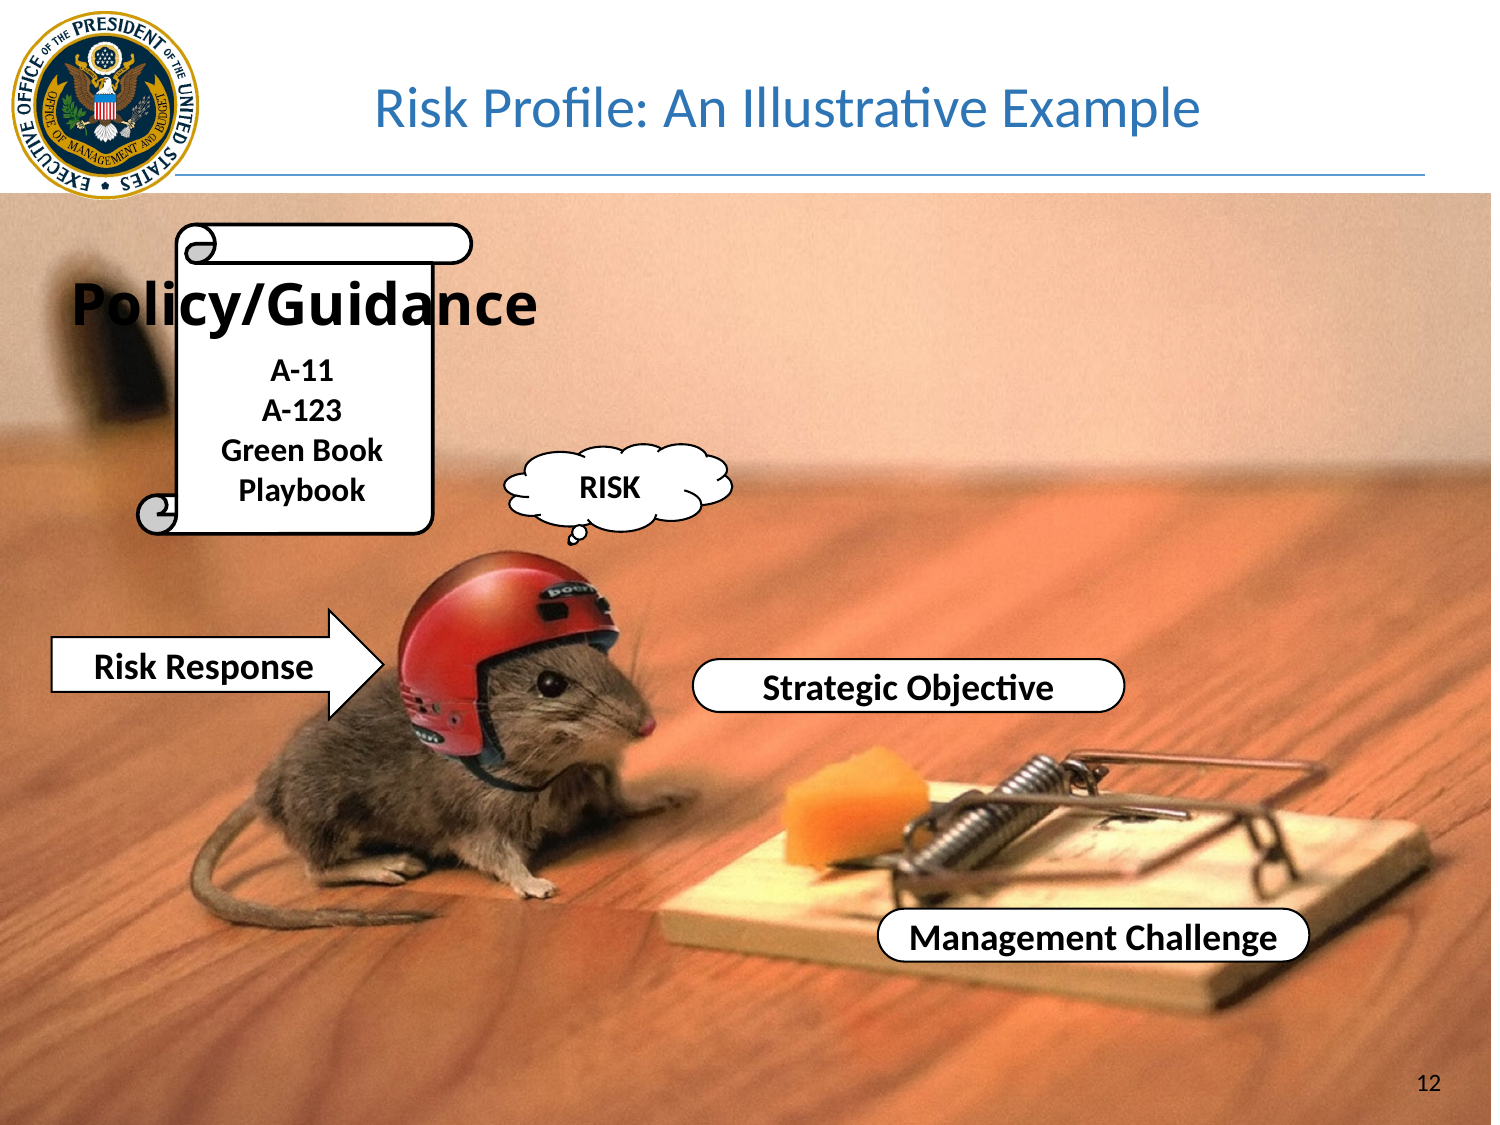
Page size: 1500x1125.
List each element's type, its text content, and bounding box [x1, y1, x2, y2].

text_box Risk Profile: An Illustrative Example [213, 32, 1457, 175]
picture [0, 0, 1491, 1125]
